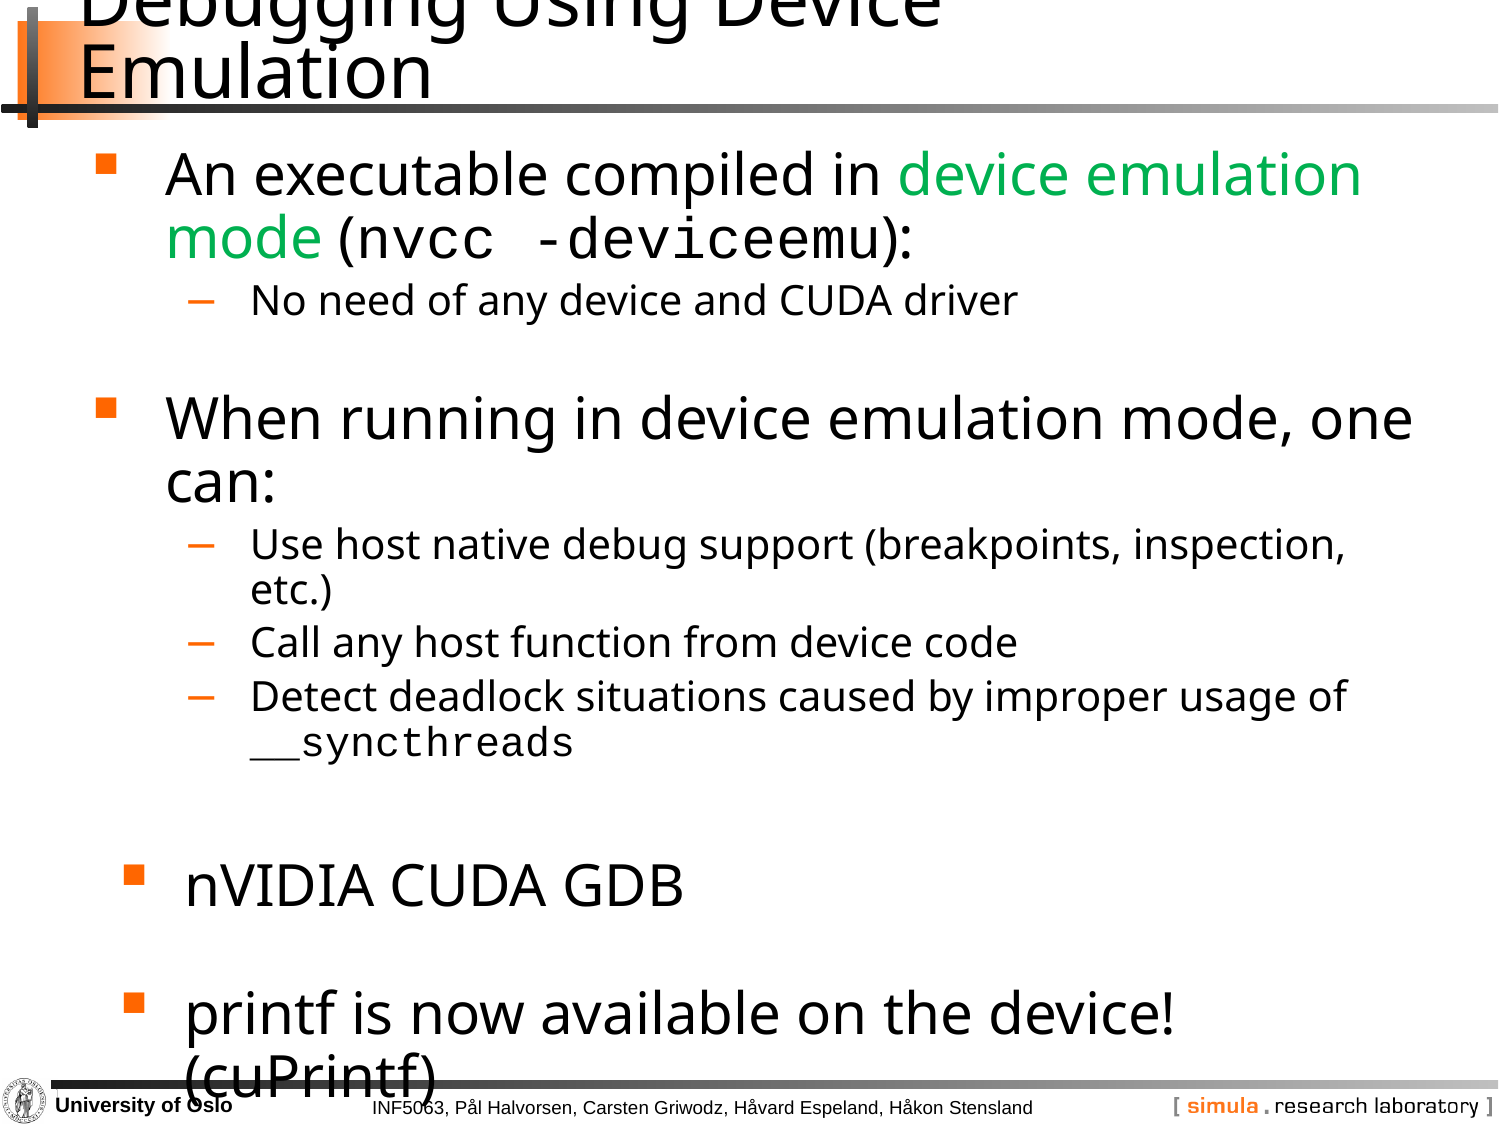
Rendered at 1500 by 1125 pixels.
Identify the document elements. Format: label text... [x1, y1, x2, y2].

picture [1171, 1093, 1495, 1121]
list An executable compiled in device emulation mode (nvcc -deviceemu): No need of any device and CUDA driver When running in device emulation mode, one can: Use host native debug support (breakpoints, inspection, etc.) Call any host function from device code Detect deadlock situations caused by improper usage of __syncthreads nVIDIA CUDA GDB printf is now available on the device! (cuPrintf) [74, 137, 1426, 1063]
title Debugging Using Device Emulation [62, 12, 1276, 121]
picture [2, 1078, 58, 1124]
